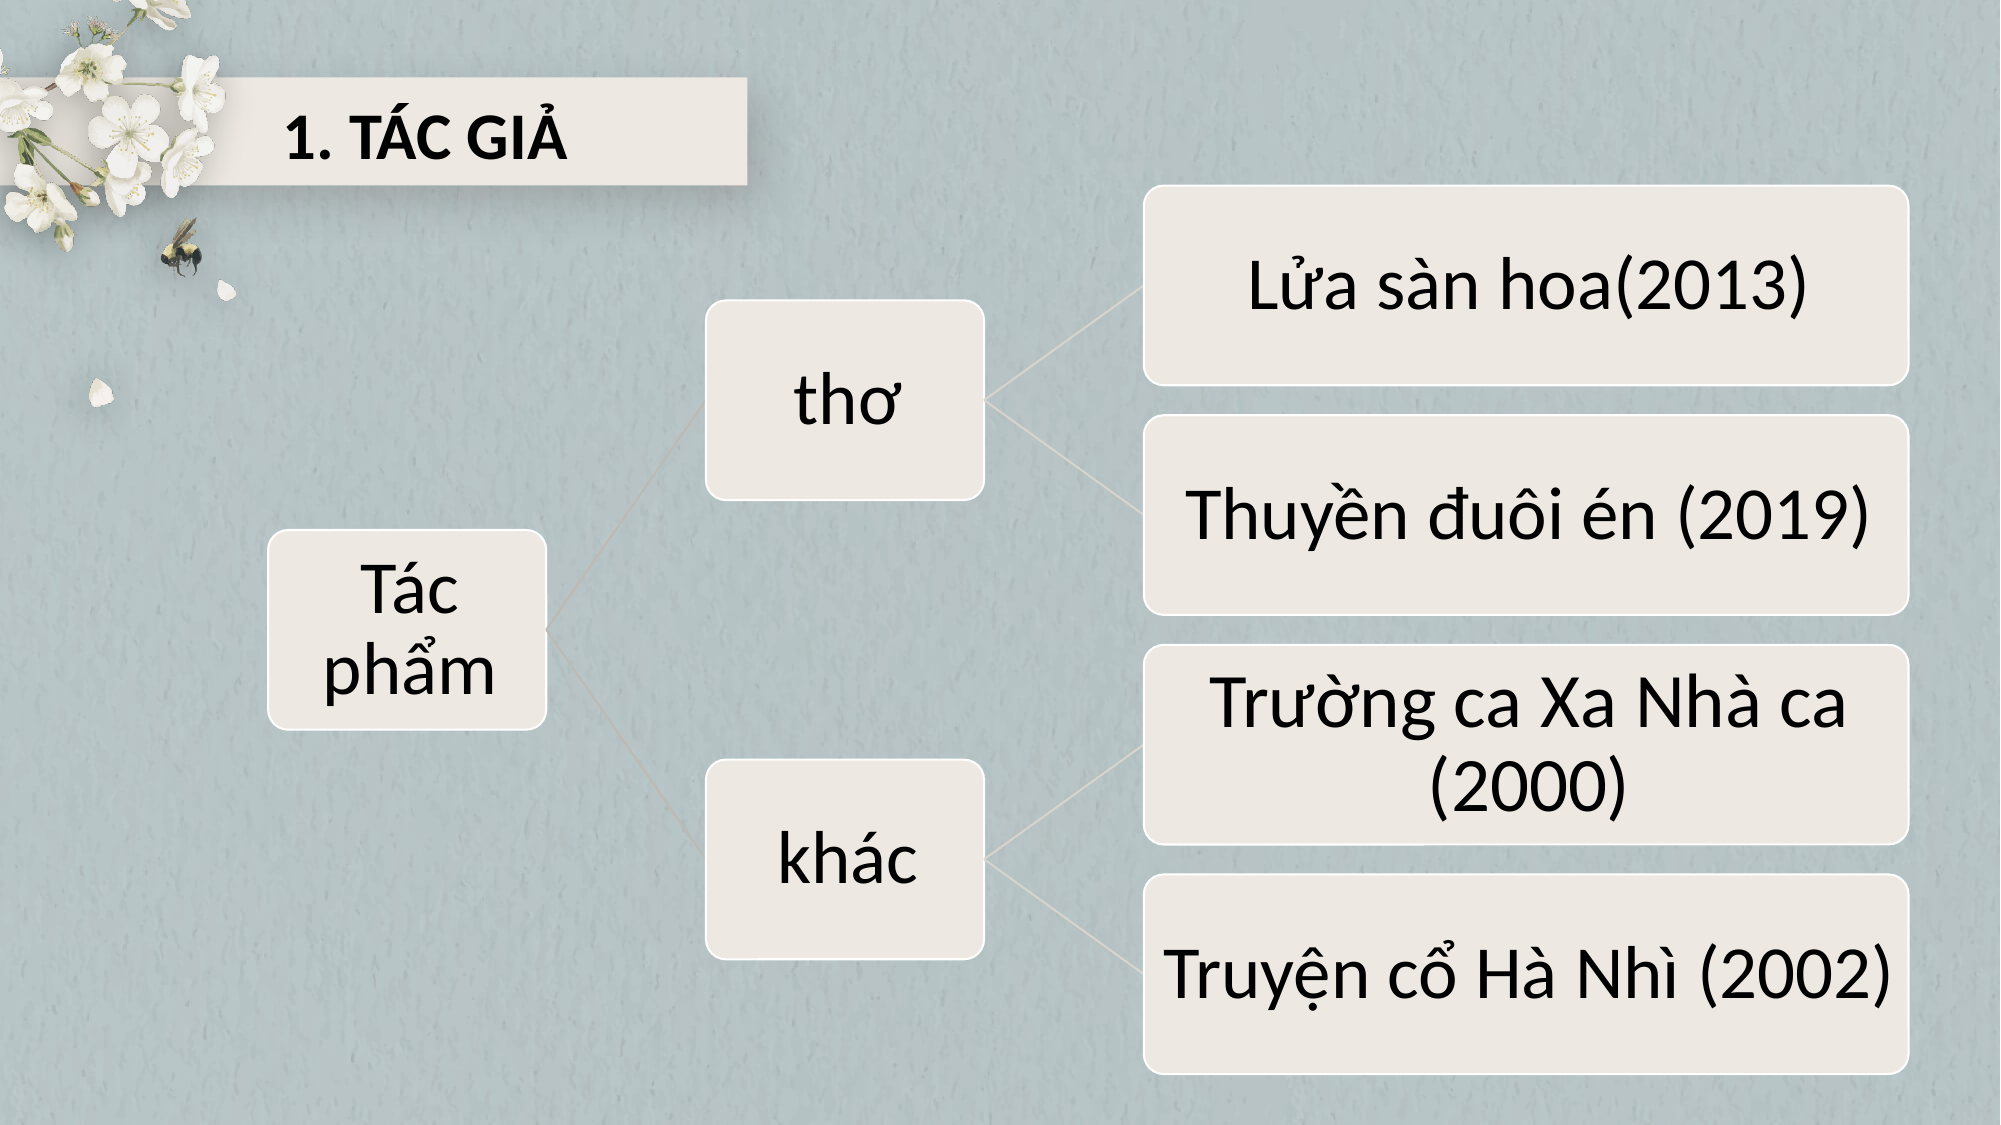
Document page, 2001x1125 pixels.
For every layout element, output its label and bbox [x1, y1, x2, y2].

picture [0, 0, 2000, 1125]
text_box [0, 0, 748, 429]
text_box [192, 185, 1984, 1075]
